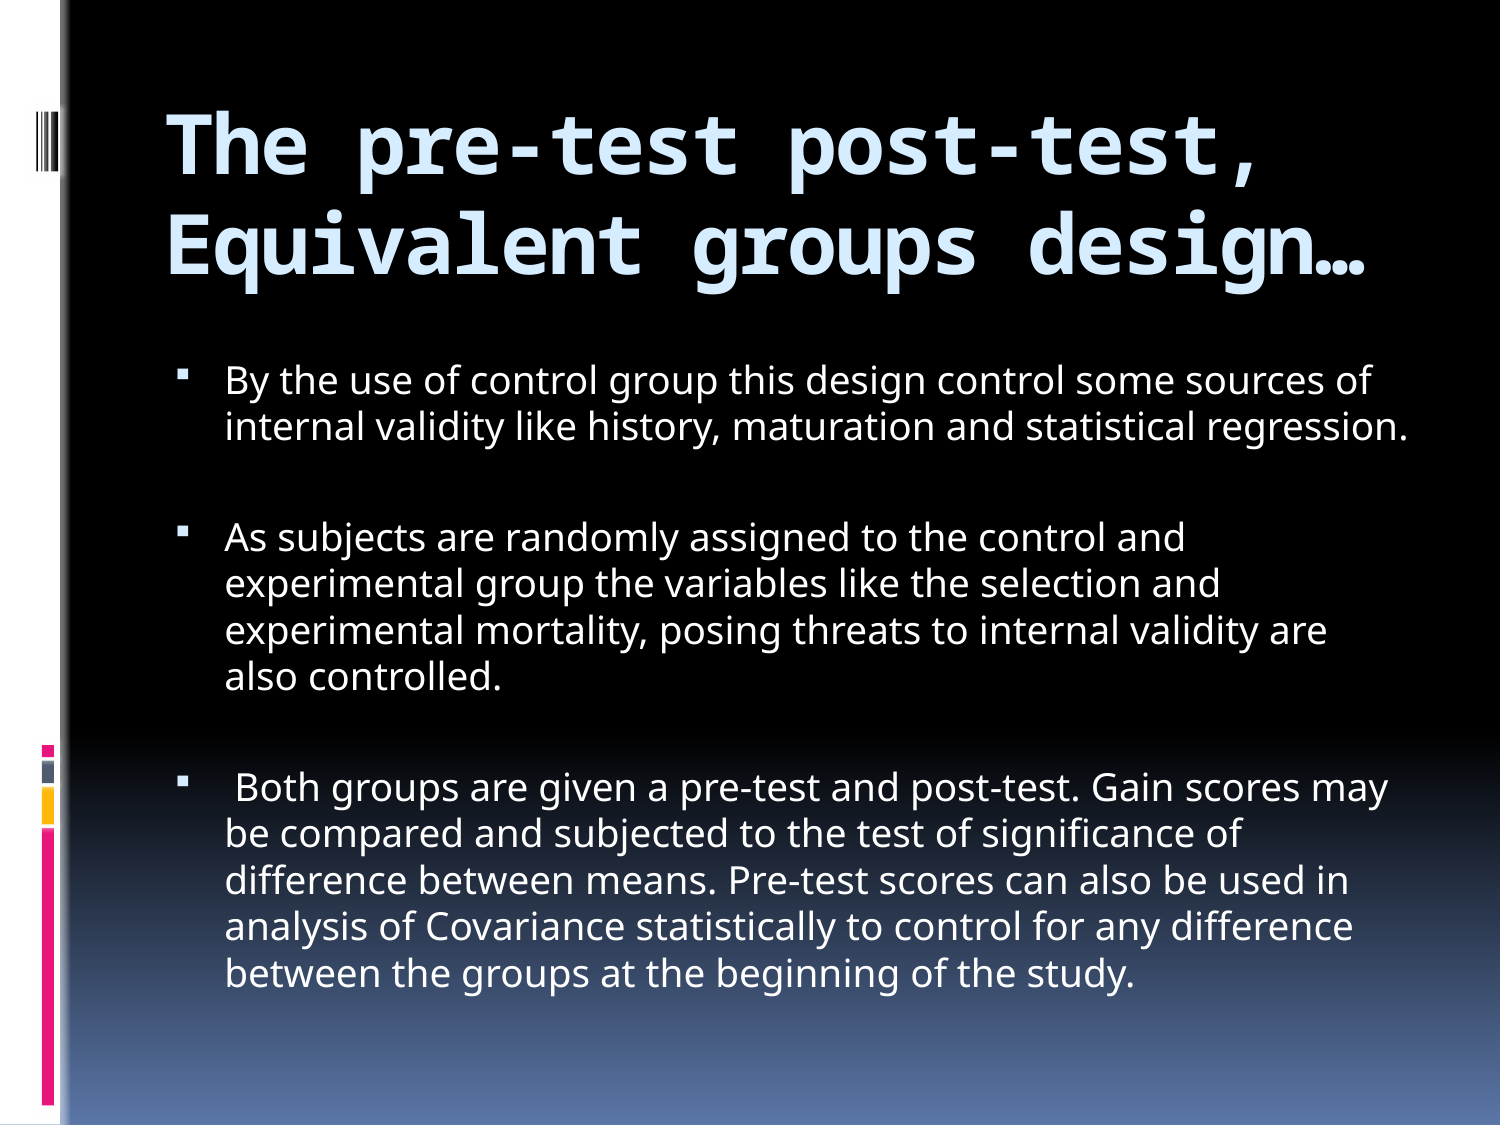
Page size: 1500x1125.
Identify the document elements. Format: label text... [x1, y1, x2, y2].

title The pre-test post-test, Equivalent groups design… [150, 83, 1425, 234]
list By the use of control group this design control some sources of internal validity like history, maturation and statistical regression. As subjects are randomly assigned to the control and experimental group the variables like the selection and experimental mortality, posing threats to internal validity are also controlled. Both groups are given a pre-test and post-test. Gain scores may be compared and subjected to the test of significance of difference between means. Pre-test scores can also be used in analysis of Covariance statistically to control for any difference between the groups at the beginning of the study. [150, 292, 1425, 1043]
